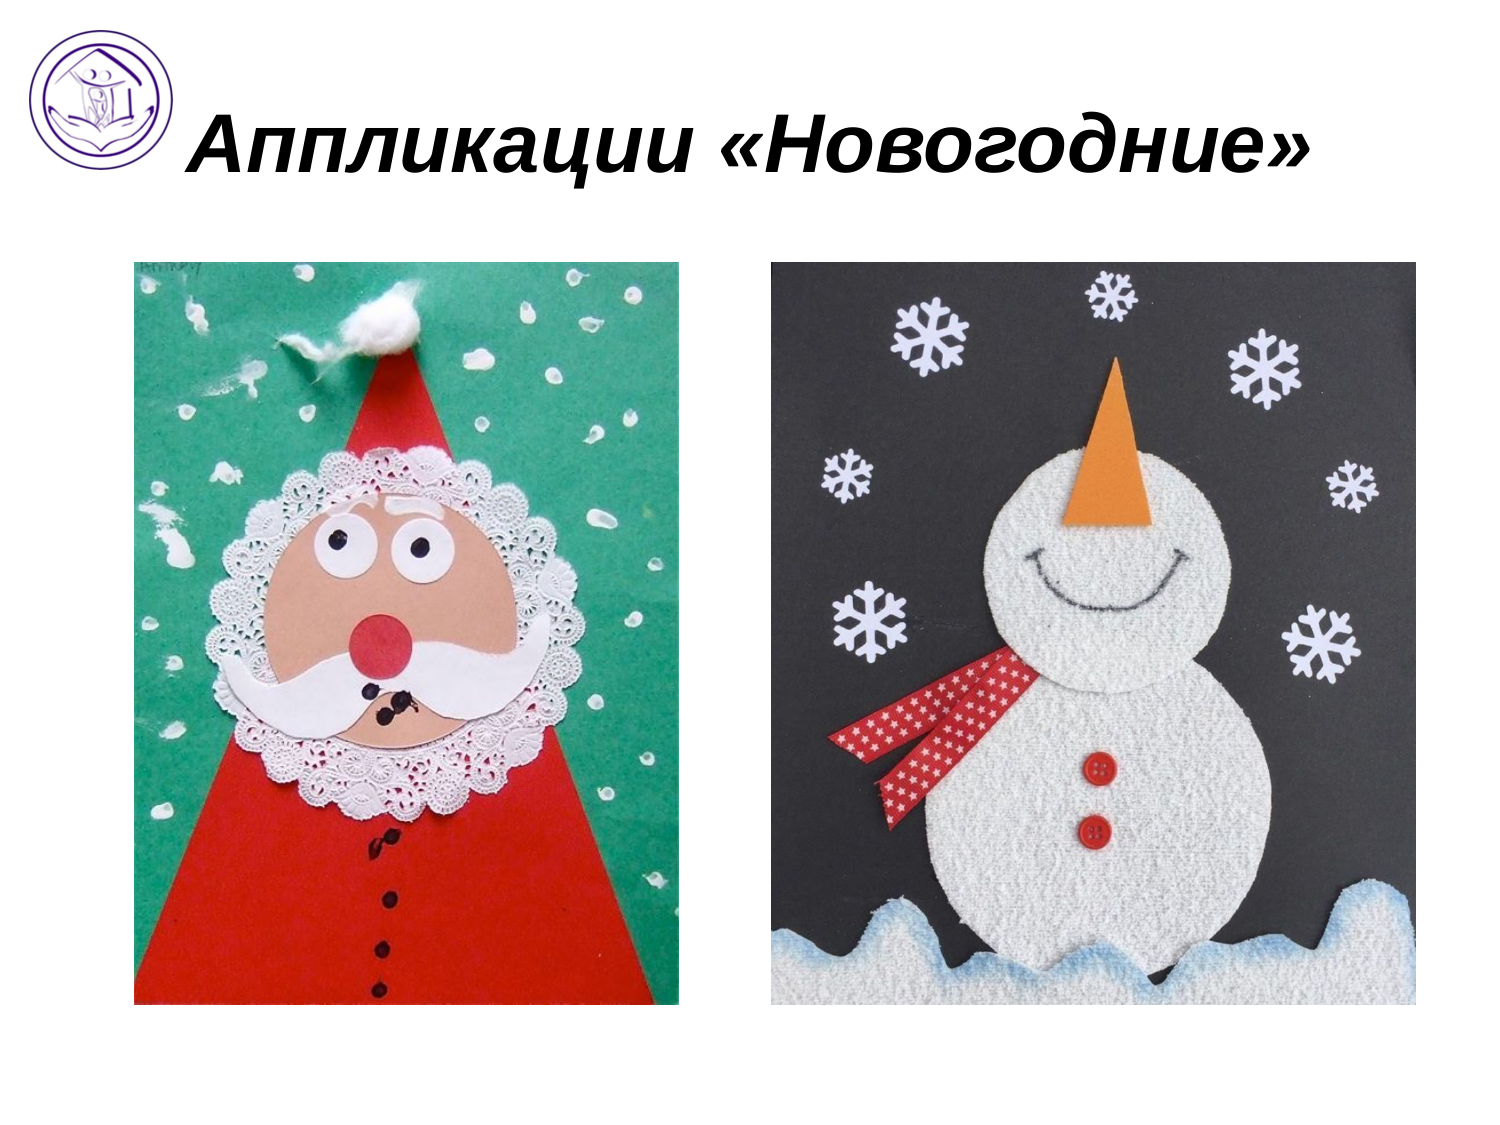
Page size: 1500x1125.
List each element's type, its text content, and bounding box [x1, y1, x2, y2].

title Аппликации «Новогодние» [75, 45, 1425, 233]
picture [29, 30, 173, 171]
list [134, 262, 679, 1006]
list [771, 262, 1417, 1006]
